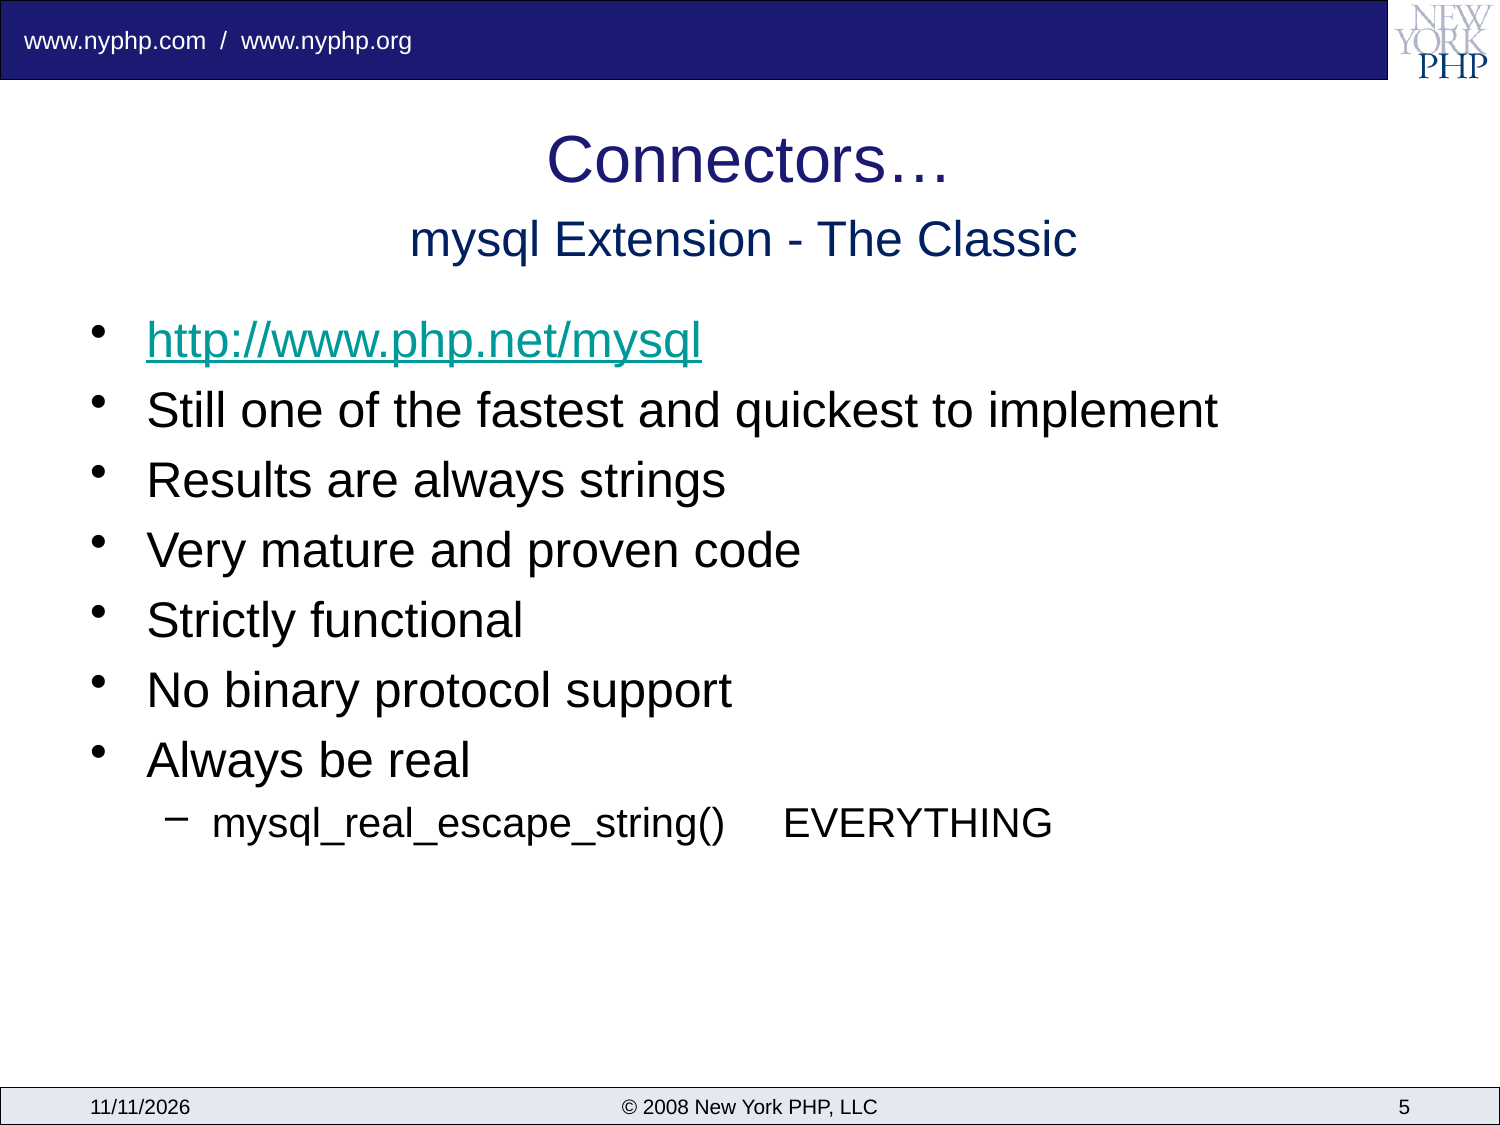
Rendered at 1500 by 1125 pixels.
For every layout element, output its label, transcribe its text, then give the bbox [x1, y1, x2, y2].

picture [1393, 2, 1494, 80]
footer © 2008 New York PHP, LLC [512, 1087, 988, 1125]
text_box mysql Extension - The Classic [74, 199, 1413, 274]
slide_number 5 [1074, 1087, 1426, 1125]
list http://www.php.net/mysql Still one of the fastest and quickest to implement Results are always strings Very mature and proven code Strictly functional No binary protocol support Always be real mysql_real_escape_string() EVERYTHING [74, 299, 1426, 951]
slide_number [74, 1087, 426, 1125]
title Connectors… [75, 75, 1425, 238]
